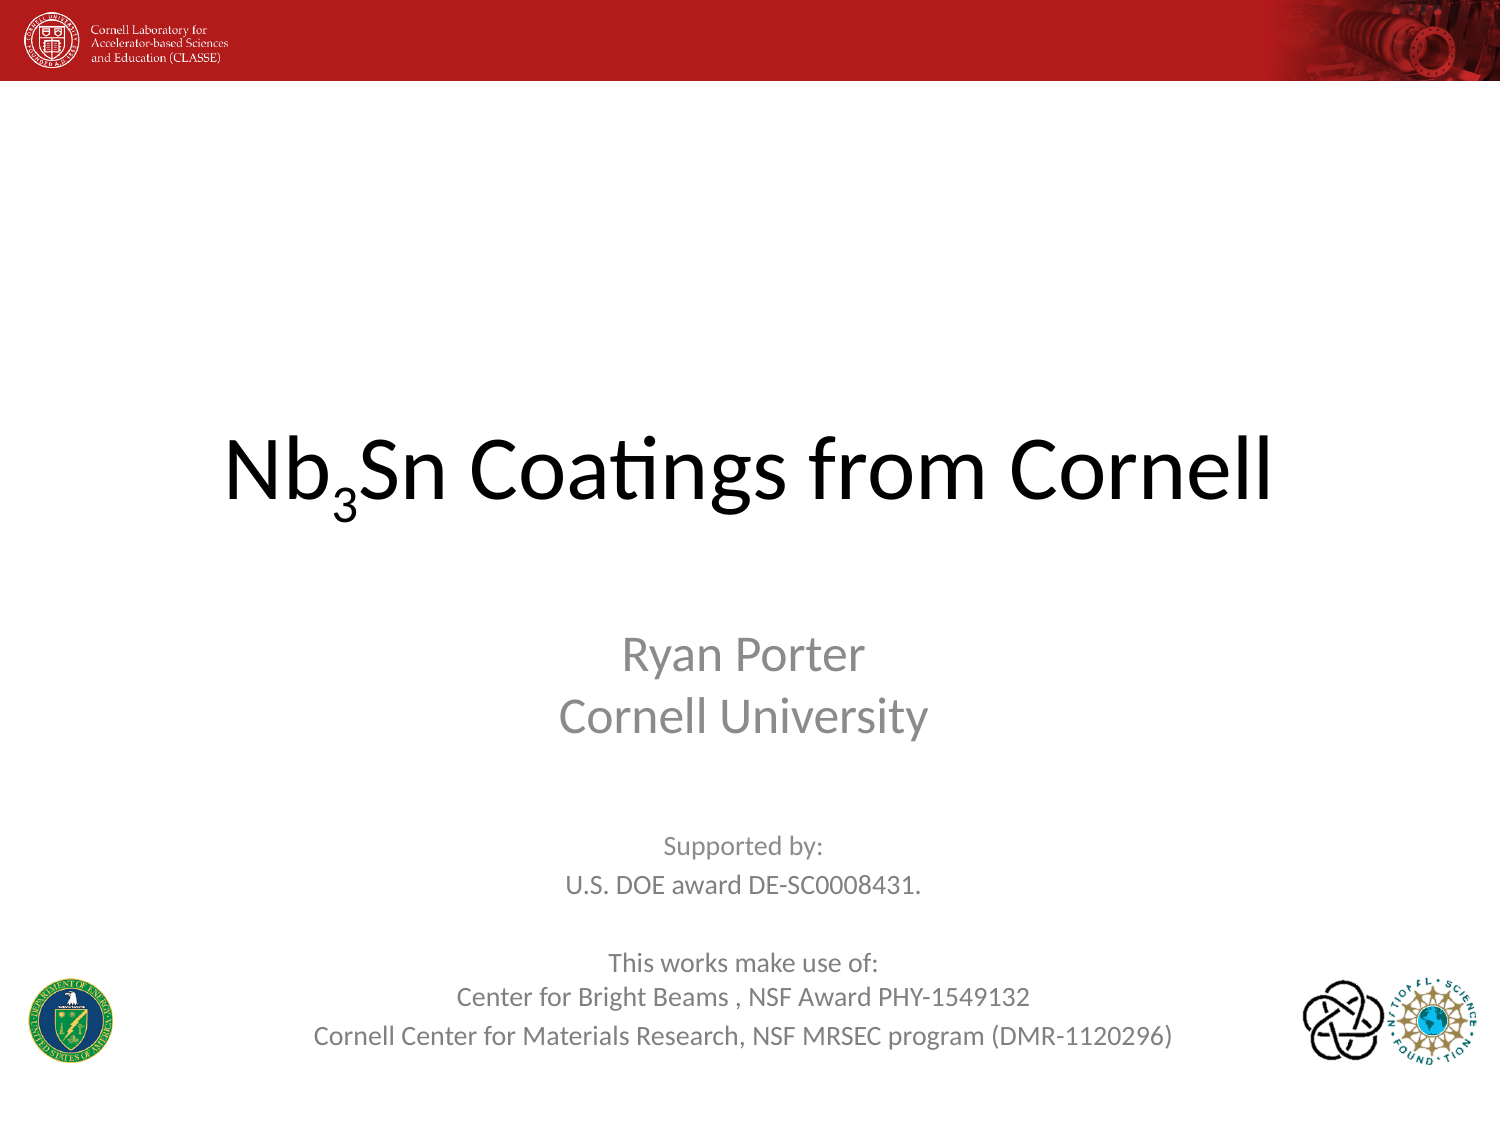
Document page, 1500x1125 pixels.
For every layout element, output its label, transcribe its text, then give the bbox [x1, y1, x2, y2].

picture [1298, 977, 1477, 1066]
picture [0, 0, 1500, 81]
subtitle Ryan Porter Cornell University Supported by: U.S. DOE award DE-SC0008431. This works make use of: Center for Bright Beams , NSF Award PHY-1549132 Cornell Center for Materials Research, NSF MRSEC program (DMR-1120296) [125, 612, 1363, 1063]
title Nb3Sn Coatings from Cornell [112, 349, 1388, 591]
picture [28, 978, 113, 1063]
